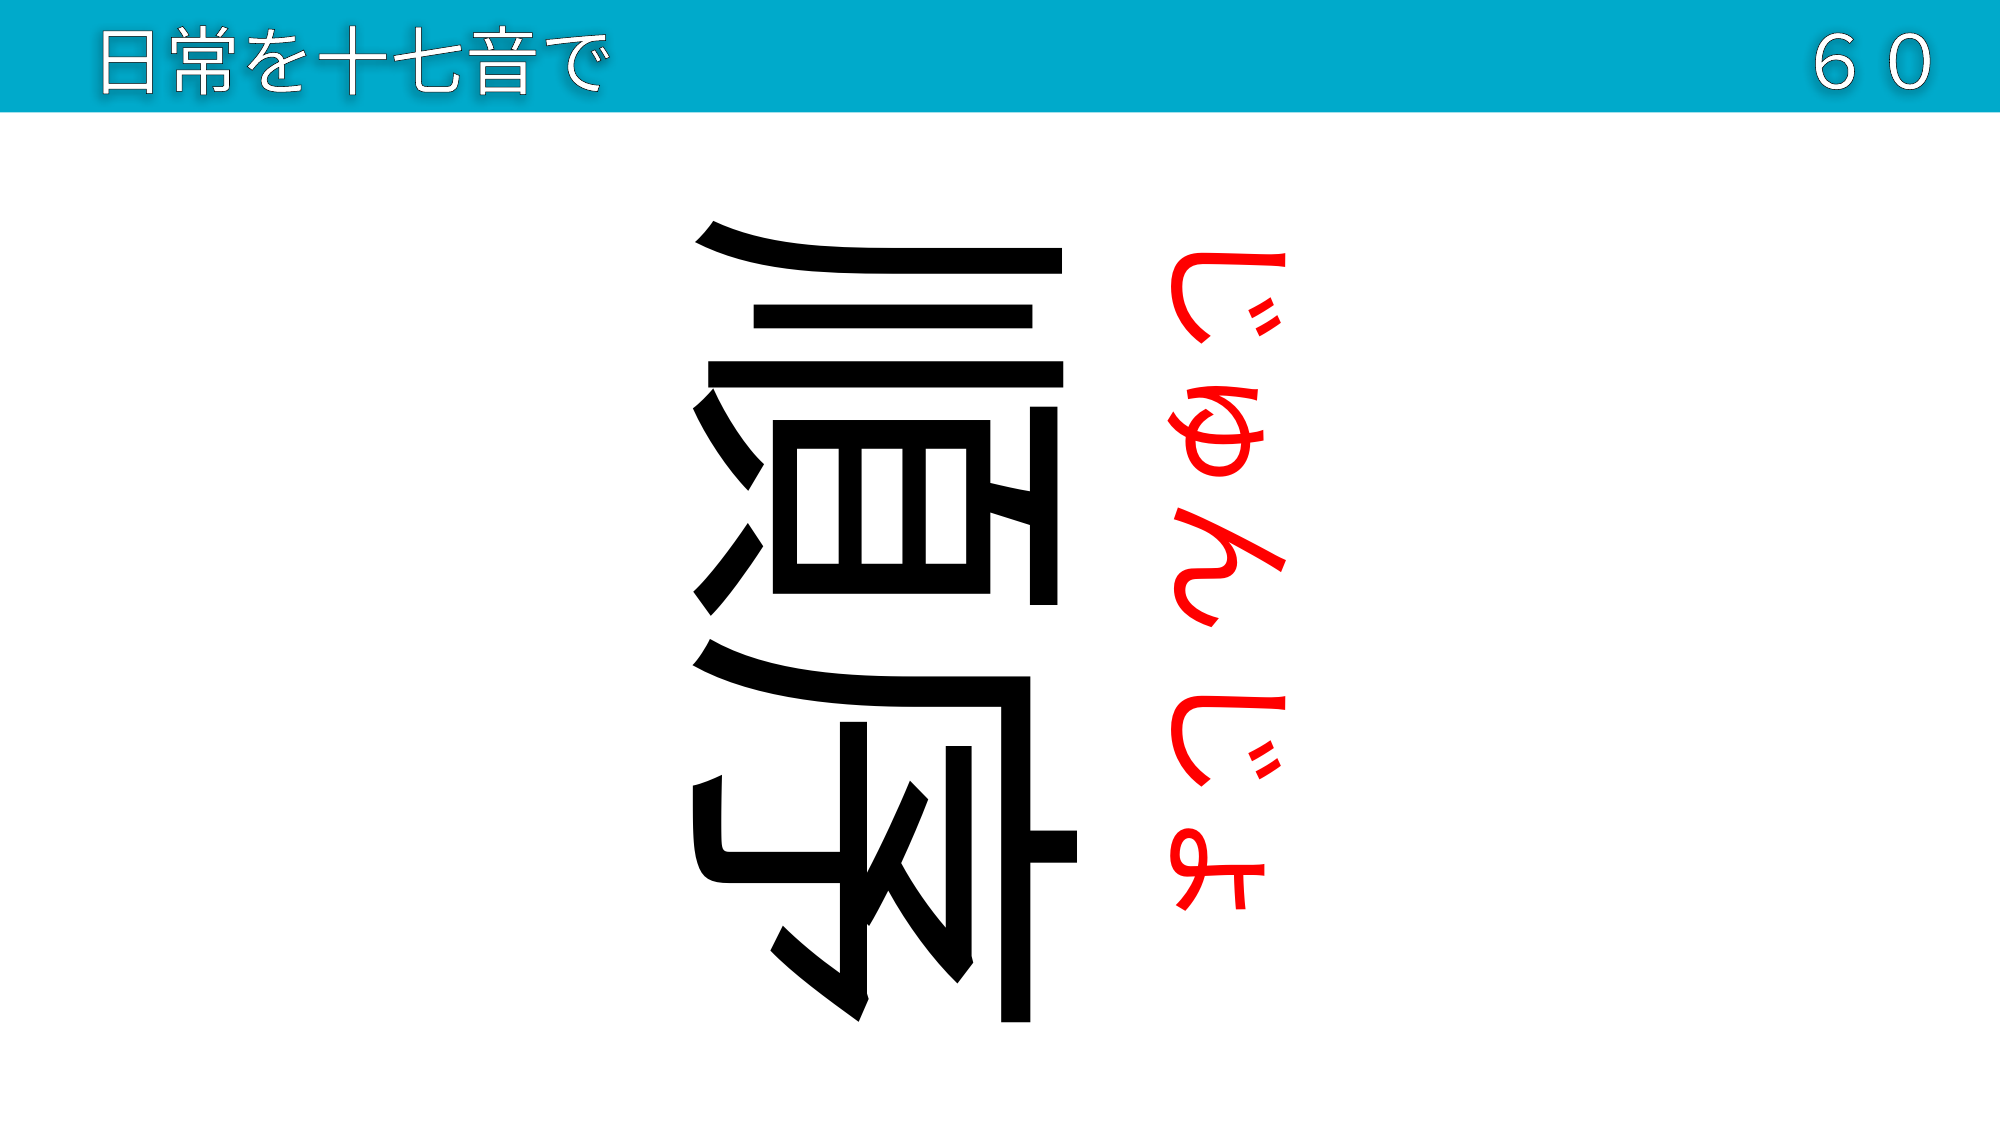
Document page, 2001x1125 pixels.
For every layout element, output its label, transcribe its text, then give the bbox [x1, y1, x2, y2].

text_box 順序 [616, 195, 1152, 1125]
text_box じゅん じょ [1127, 207, 1324, 987]
text_box [0, 0, 2000, 113]
text_box ６０ [1782, 6, 1963, 112]
text_box 日常を十七音で [75, 6, 1225, 112]
